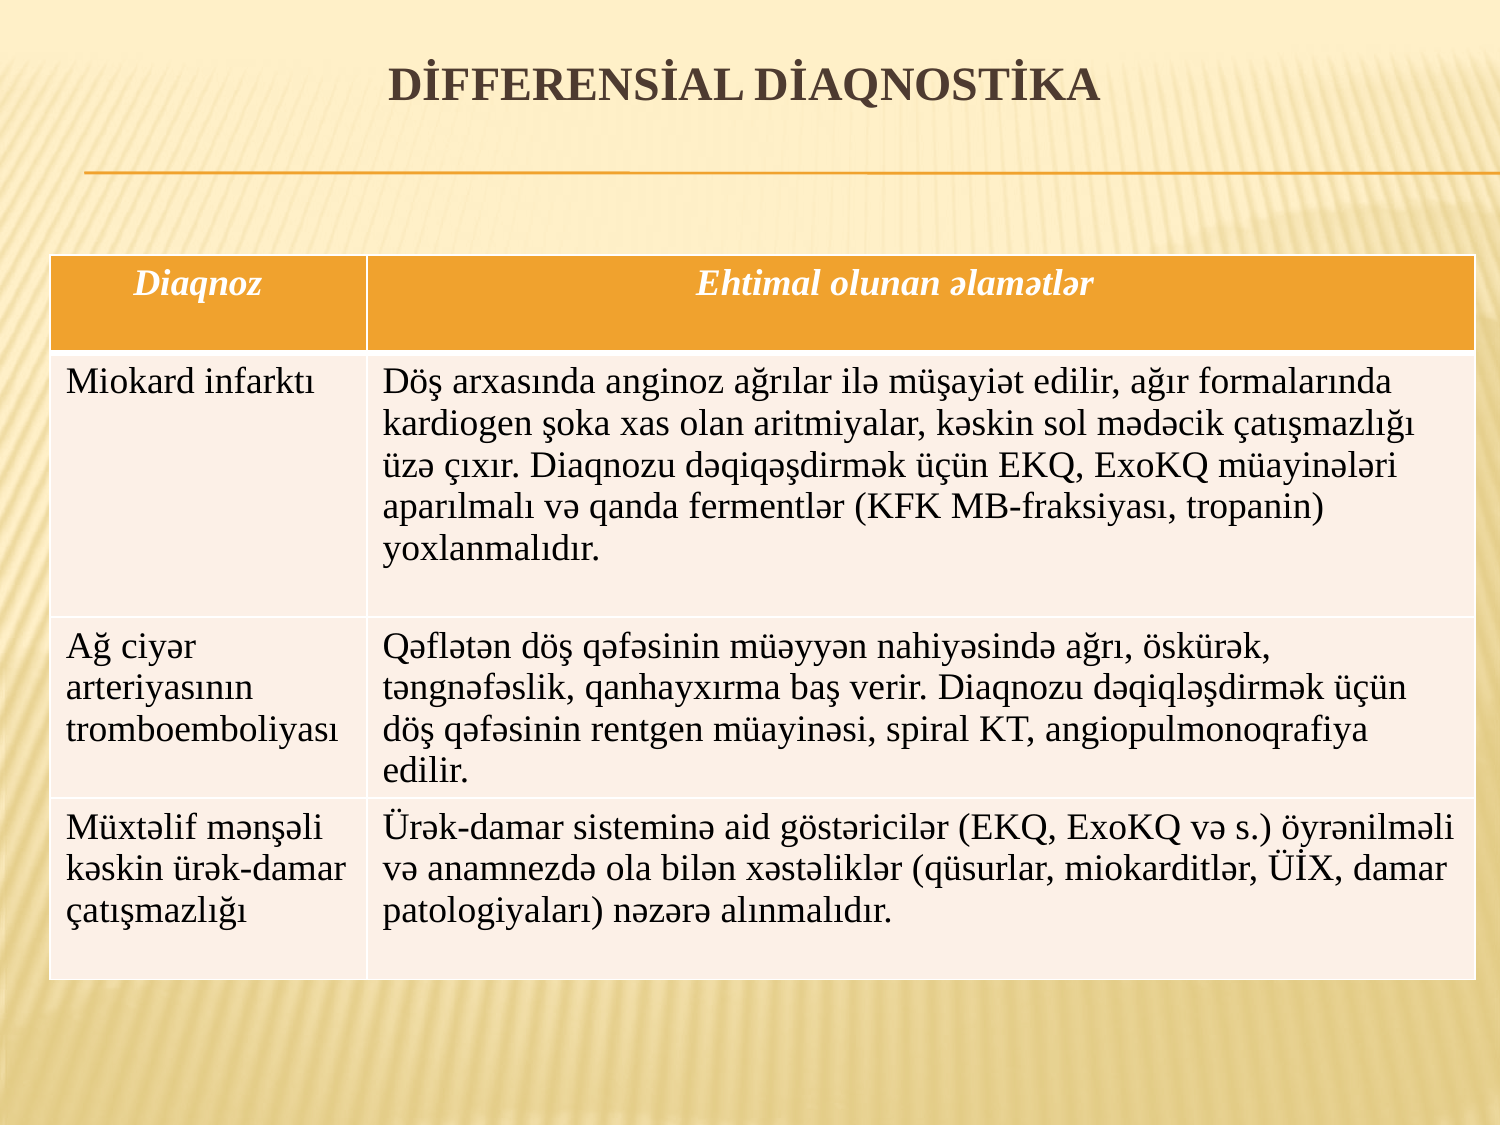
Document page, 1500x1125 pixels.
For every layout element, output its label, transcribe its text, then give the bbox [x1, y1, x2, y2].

table_cell Müxtəlif mənşəli kəskin ürək-damar çatışmazlığı [51, 799, 366, 979]
table_cell Qəflətən döş qəfəsinin müəyyən nahiyəsində ağrı, öskürək, təngnəfəslik, qanhayxırma baş verir. Diaqnozu dəqiqləşdirmək üçün döş qəfəsinin rentgen müayinəsi, spiral KT, angiopulmonoqrafiya edilir. [368, 618, 1474, 797]
table_cell Ağ ciyər arteriyasının tromboemboliyası [51, 618, 366, 797]
table_cell Miokard infarktı [51, 356, 366, 616]
table_cell Döş arxasında anginoz ağrılar ilə müşayiət edilir, ağır formalarında kardiogen şoka xas olan aritmiyalar, kəskin sol mədəcik çatışmazlığı üzə çıxır. Diaqnozu dəqiqəşdirmək üçün EKQ, ExoKQ müayinələri aparılmalı və qanda fermentlər (KFK MB-fraksiyası, tropanin) yoxlanmalıdır. [368, 356, 1474, 616]
table_cell Ürək-damar sisteminə aid göstəricilər (EKQ, ExoKQ və s.) öyrənilməli və anamnezdə ola bilən xəstəliklər (qüsurlar, miokarditlər, ÜİX, damar patologiyaları) nəzərə alınmalıdır. [368, 799, 1474, 979]
table_header Ehtimal olunan əlamətlər [368, 256, 1474, 350]
table_header Diaqnoz [51, 256, 366, 350]
title DİFFERENSİAL DİAQNOSTİKA [75, 45, 1425, 176]
